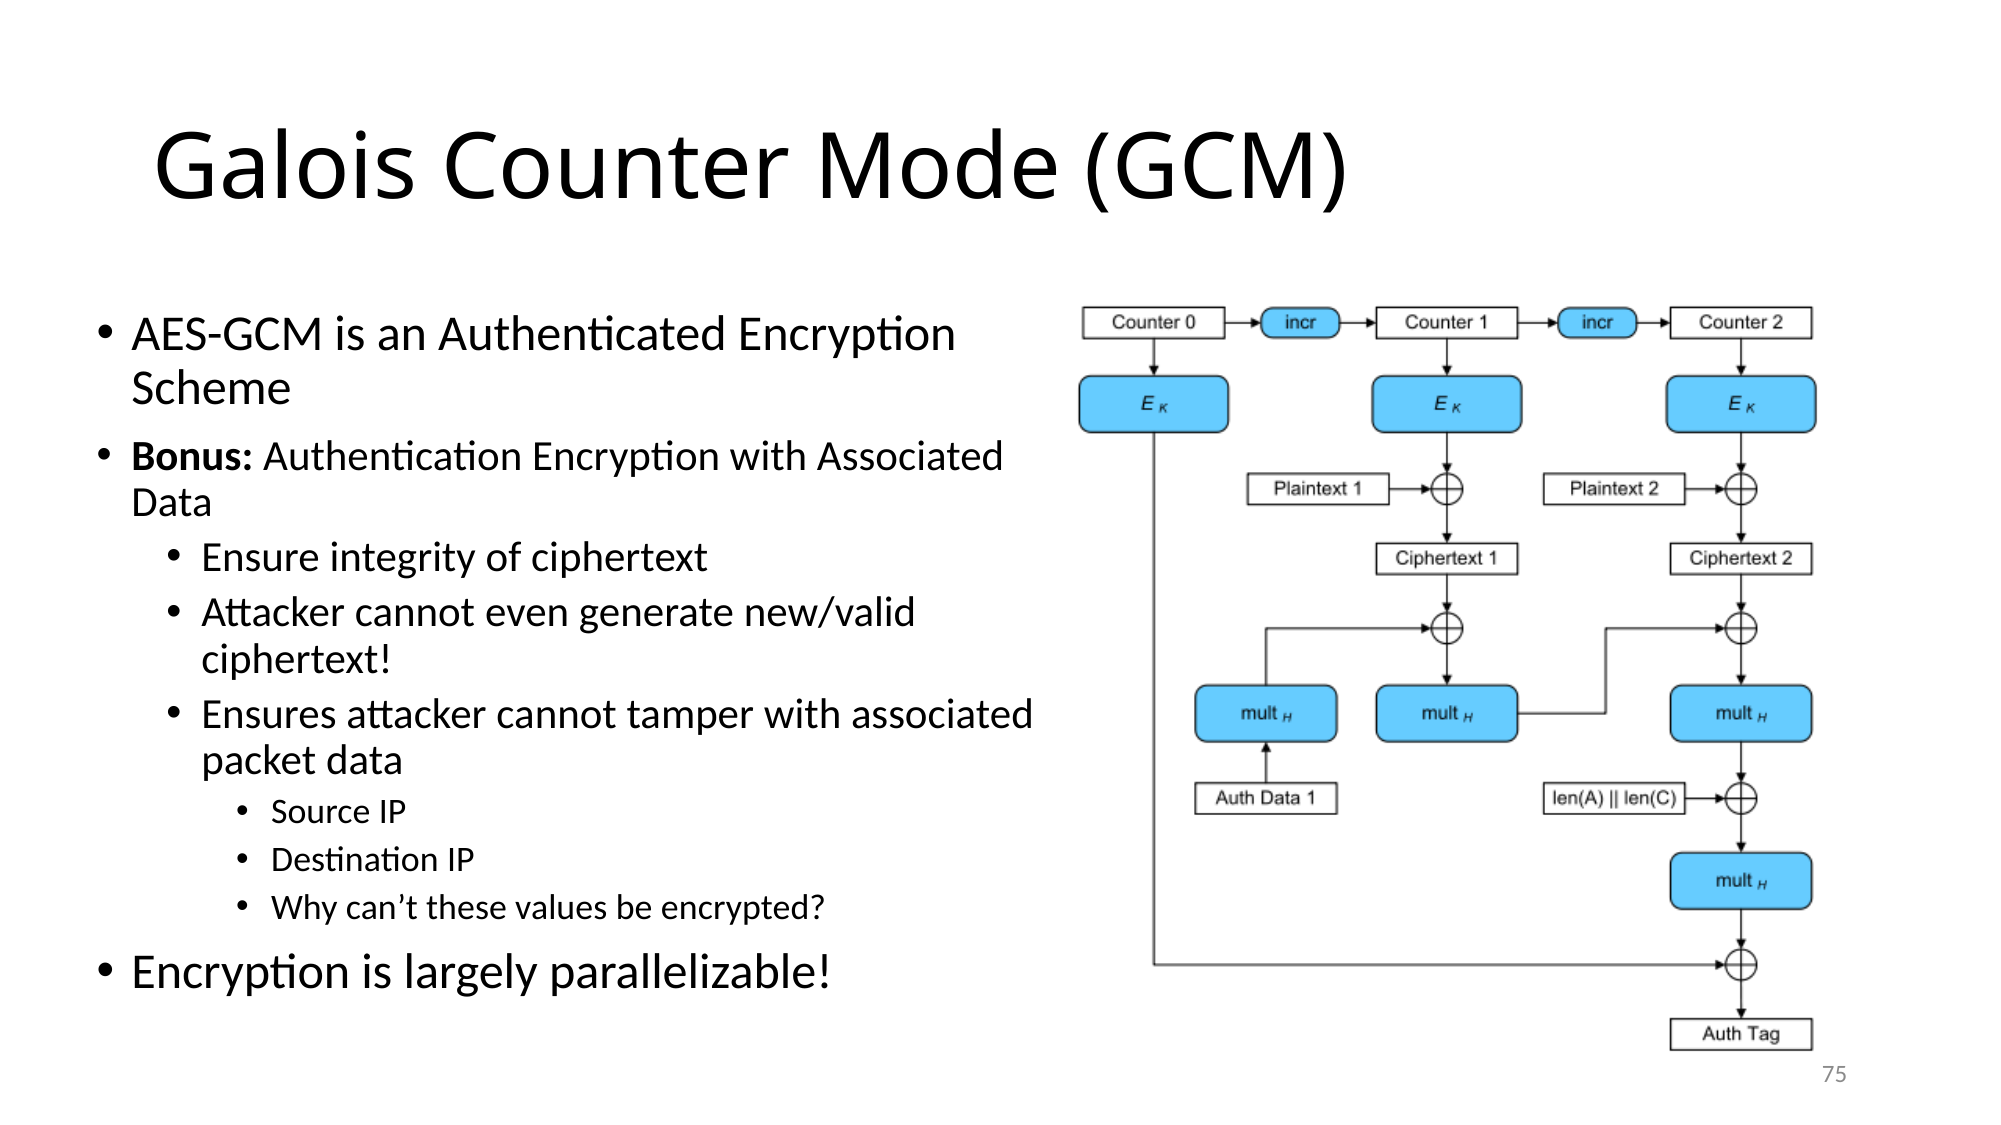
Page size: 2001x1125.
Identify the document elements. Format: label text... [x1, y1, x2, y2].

slide_number 75 [1412, 1042, 1863, 1103]
picture [1057, 285, 1839, 1073]
list AES-GCM is an Authenticated Encryption Scheme Bonus: Authentication Encryption with Associated Data Ensure integrity of ciphertext Attacker cannot even generate new/valid ciphertext! Ensures attacker cannot tamper with associated packet data Source IP Destination IP Why can’t these values be encrypted? Encryption is largely parallelizable! [81, 299, 1057, 1014]
title Galois Counter Mode (GCM) [137, 59, 1863, 278]
